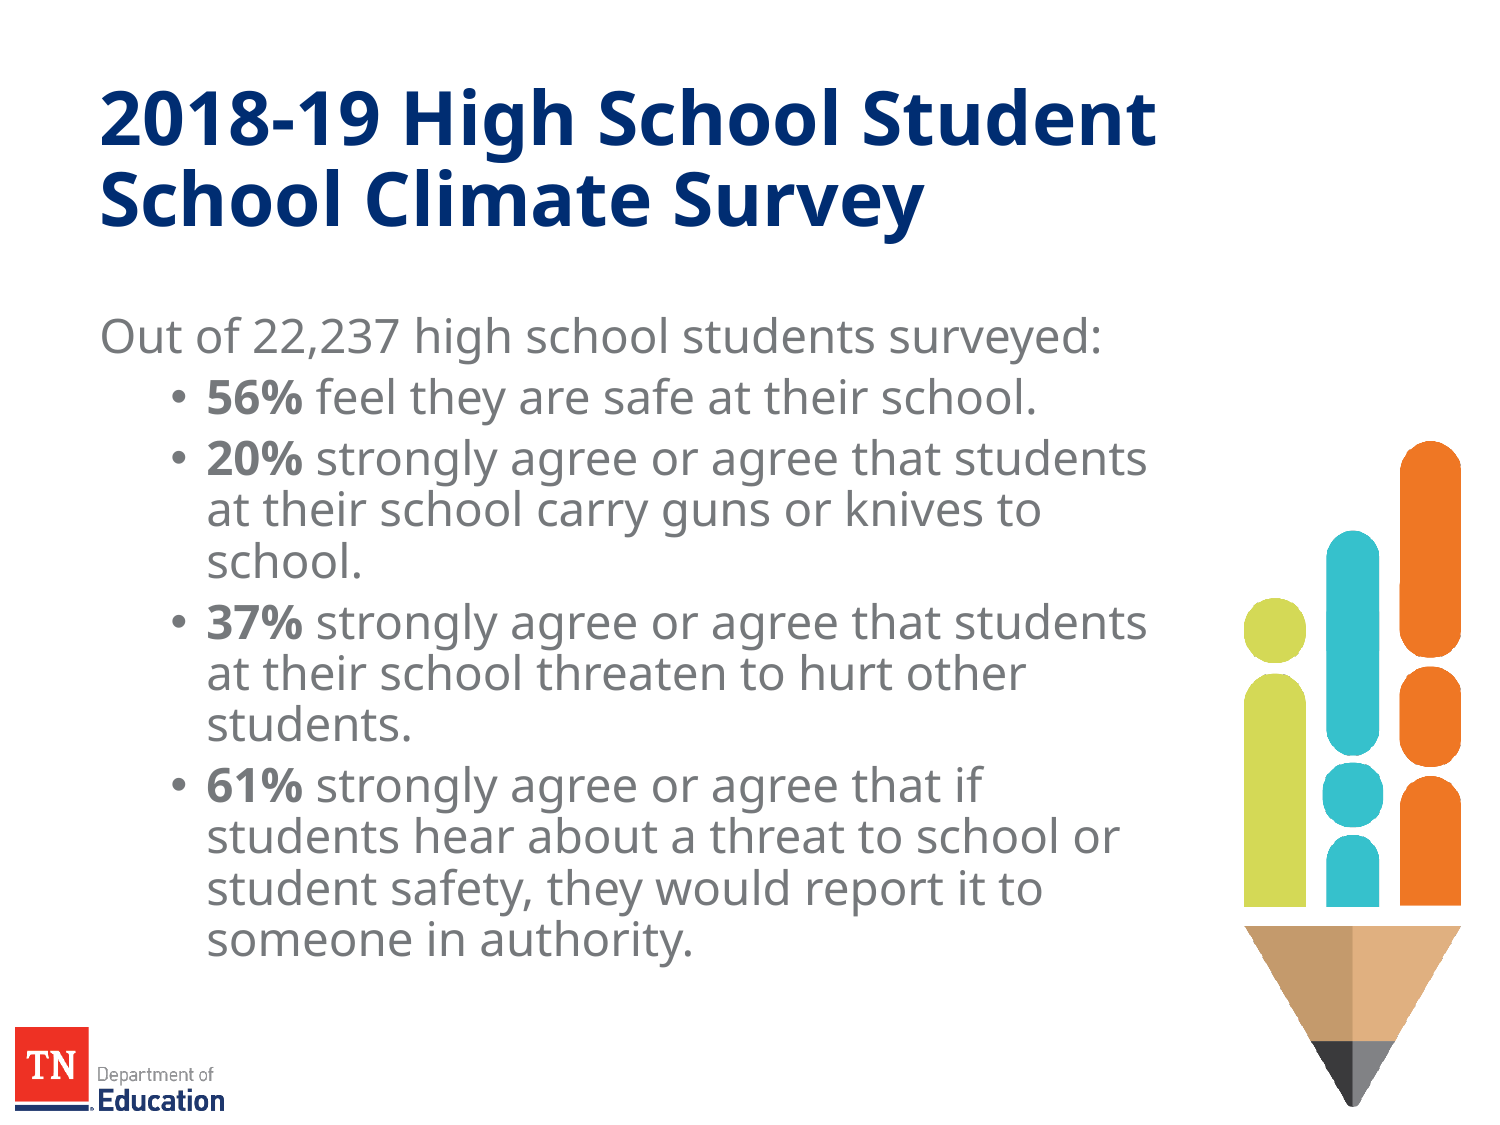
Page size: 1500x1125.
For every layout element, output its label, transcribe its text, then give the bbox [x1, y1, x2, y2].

title 2018-19 High School Student School Climate Survey [84, 59, 1195, 263]
picture [1244, 441, 1461, 1107]
picture [15, 1027, 224, 1111]
list Out of 22,237 high school students surveyed: 56% feel they are safe at their school. 20% strongly agree or agree that students at their school carry guns or knives to school. 37% strongly agree or agree that students at their school threaten to hurt other students. 61% strongly agree or agree that if students hear about a threat to school or student safety, they would report it to someone in authority. [84, 305, 1193, 981]
